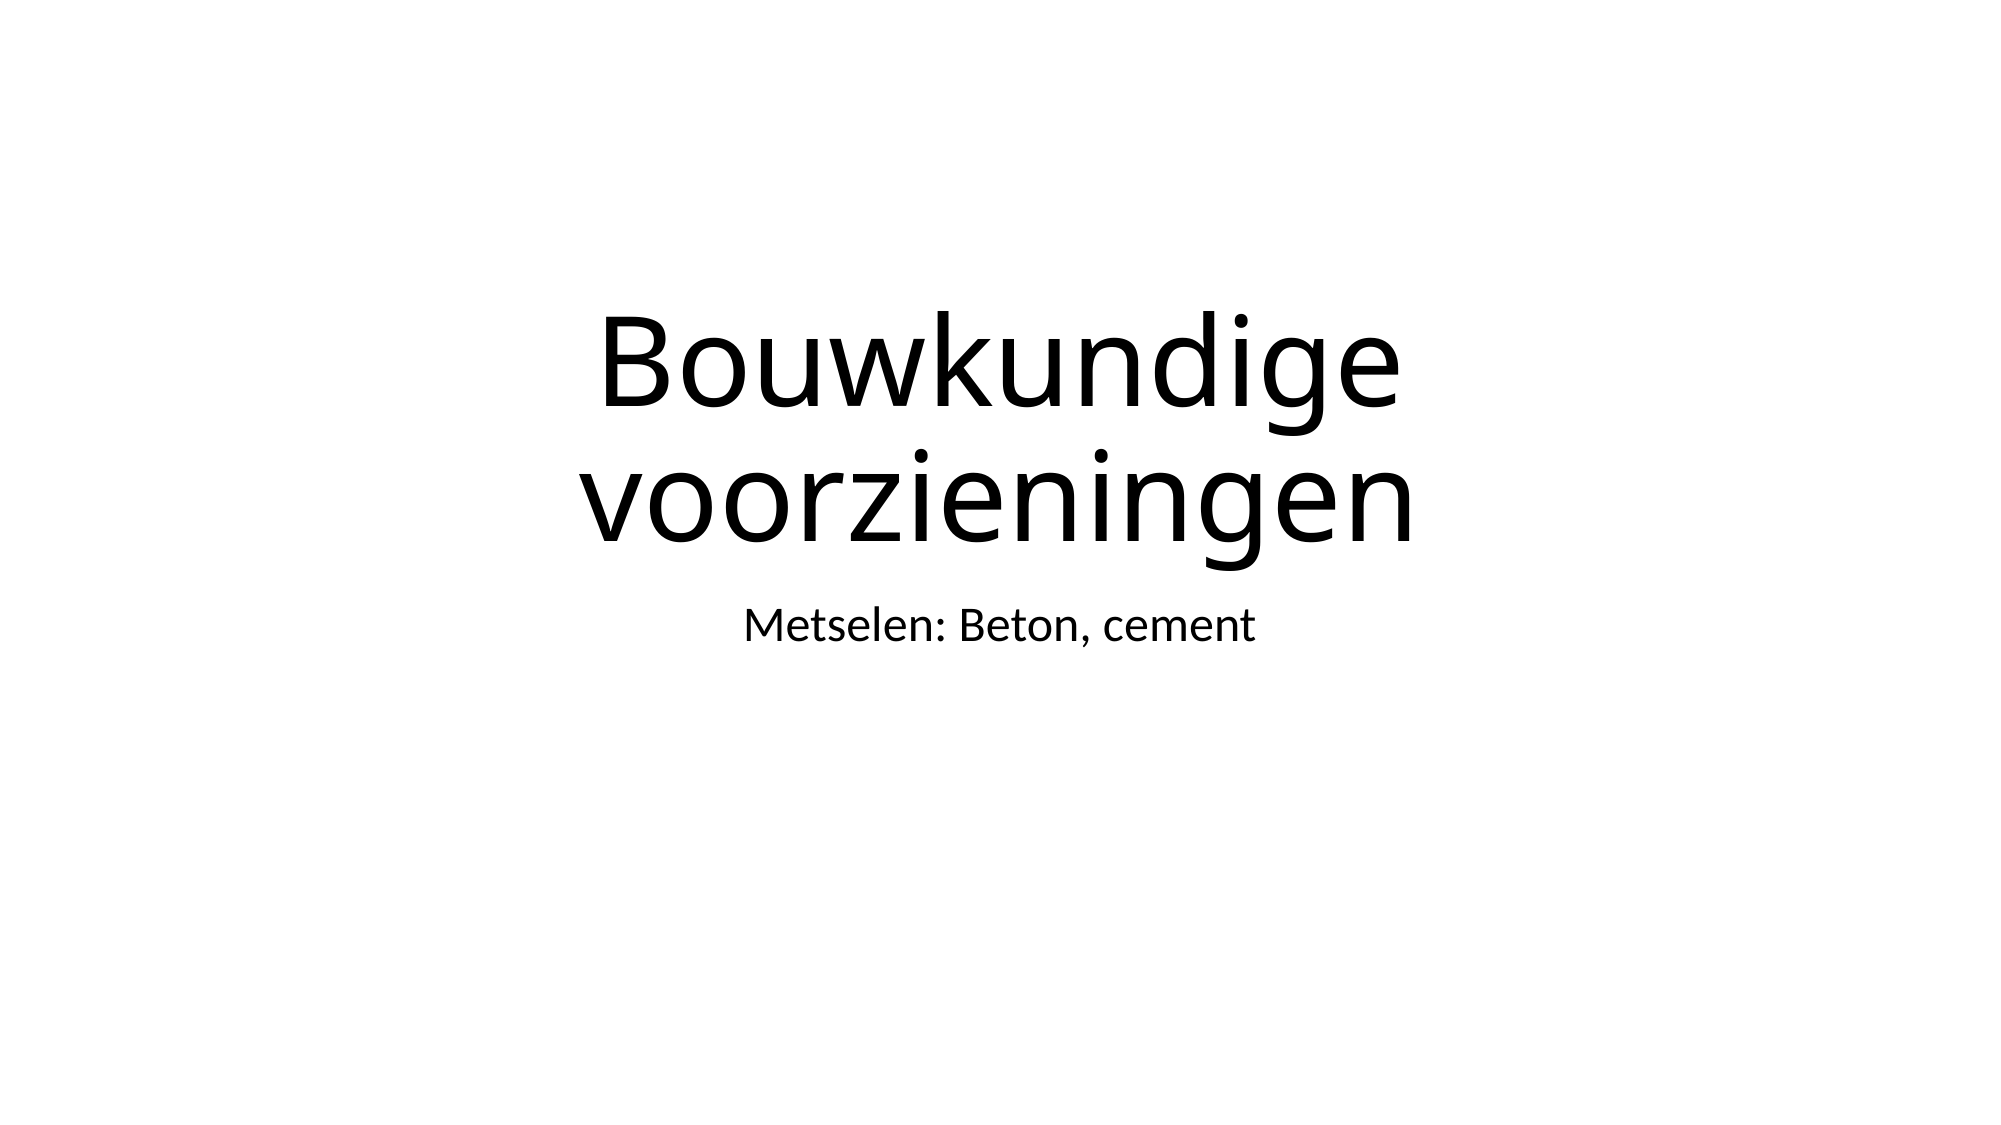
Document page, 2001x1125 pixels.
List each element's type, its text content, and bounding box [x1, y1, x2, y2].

subtitle Metselen: Beton, cement [249, 590, 1750, 863]
title Bouwkundige voorzieningen [249, 184, 1750, 576]
